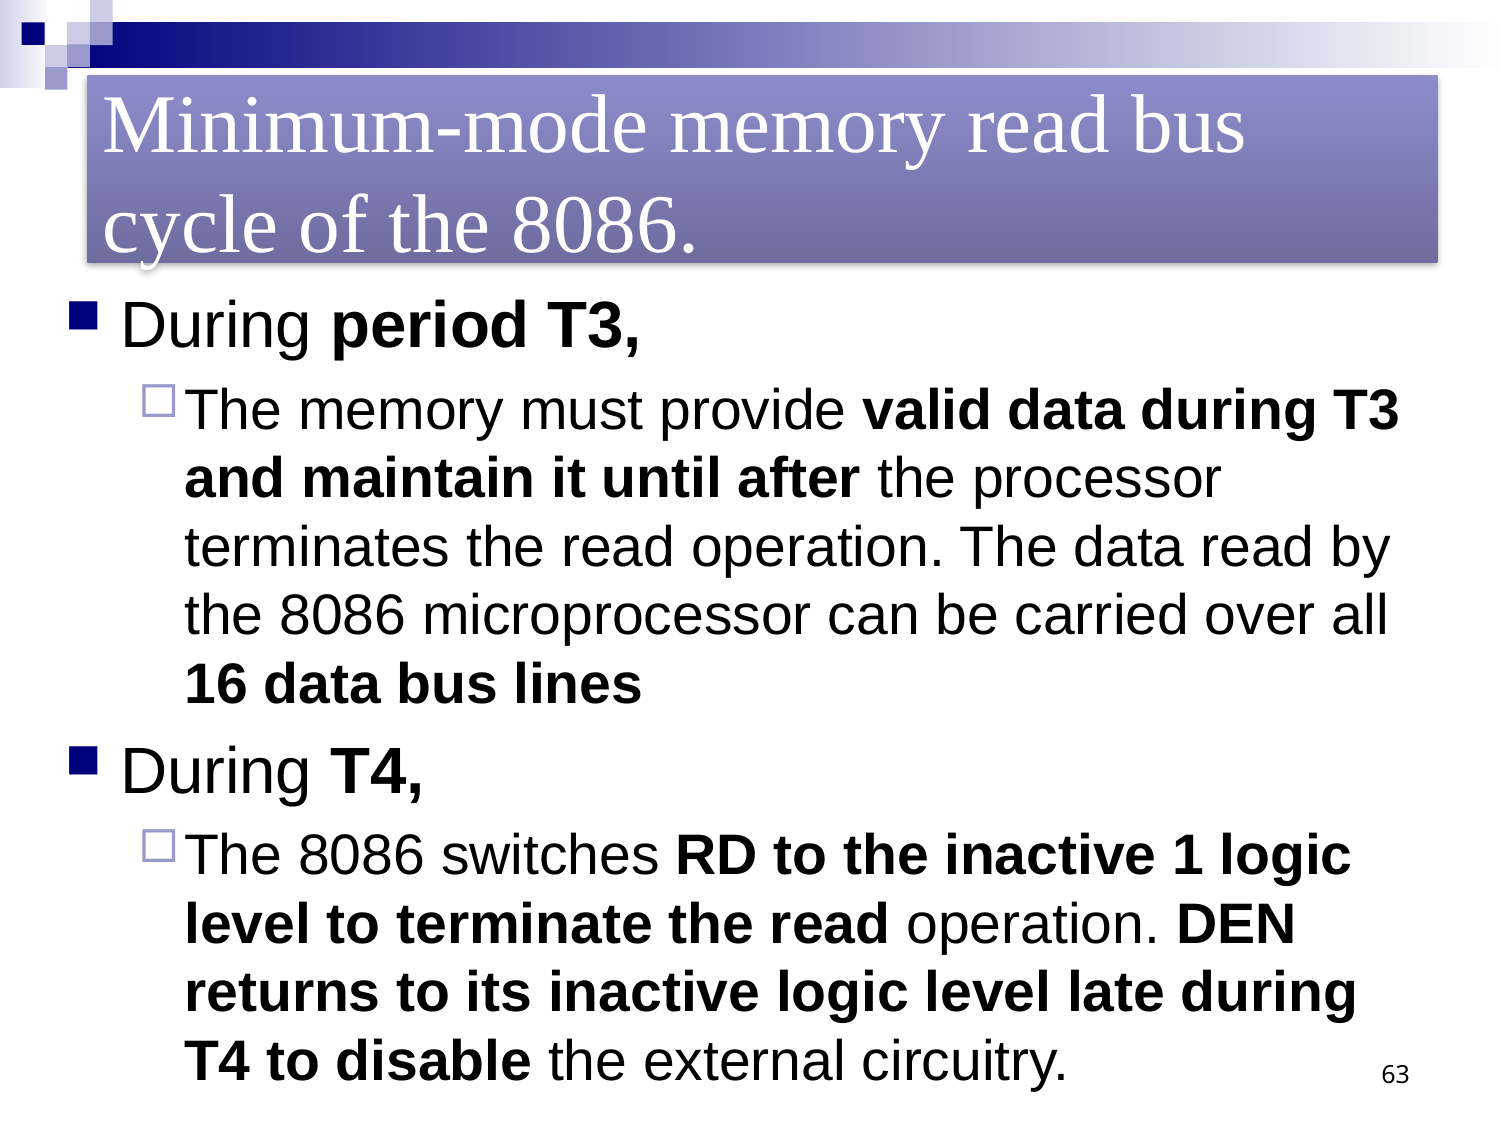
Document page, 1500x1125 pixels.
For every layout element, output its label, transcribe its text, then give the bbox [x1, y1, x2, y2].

slide_number 63 [1074, 1024, 1426, 1101]
text_box Minimum-mode memory read bus cycle of the 8086. [87, 75, 1438, 263]
list During period T3, The memory must provide valid data during T3 and maintain it until after the processor terminates the read operation. The data read by the 8086 microprocessor can be carried over all 16 data bus lines During T4, The 8086 switches RD to the inactive 1 logic level to terminate the read operation. DEN returns to its inactive logic level late during T4 to disable the external circuitry. [49, 274, 1451, 1101]
